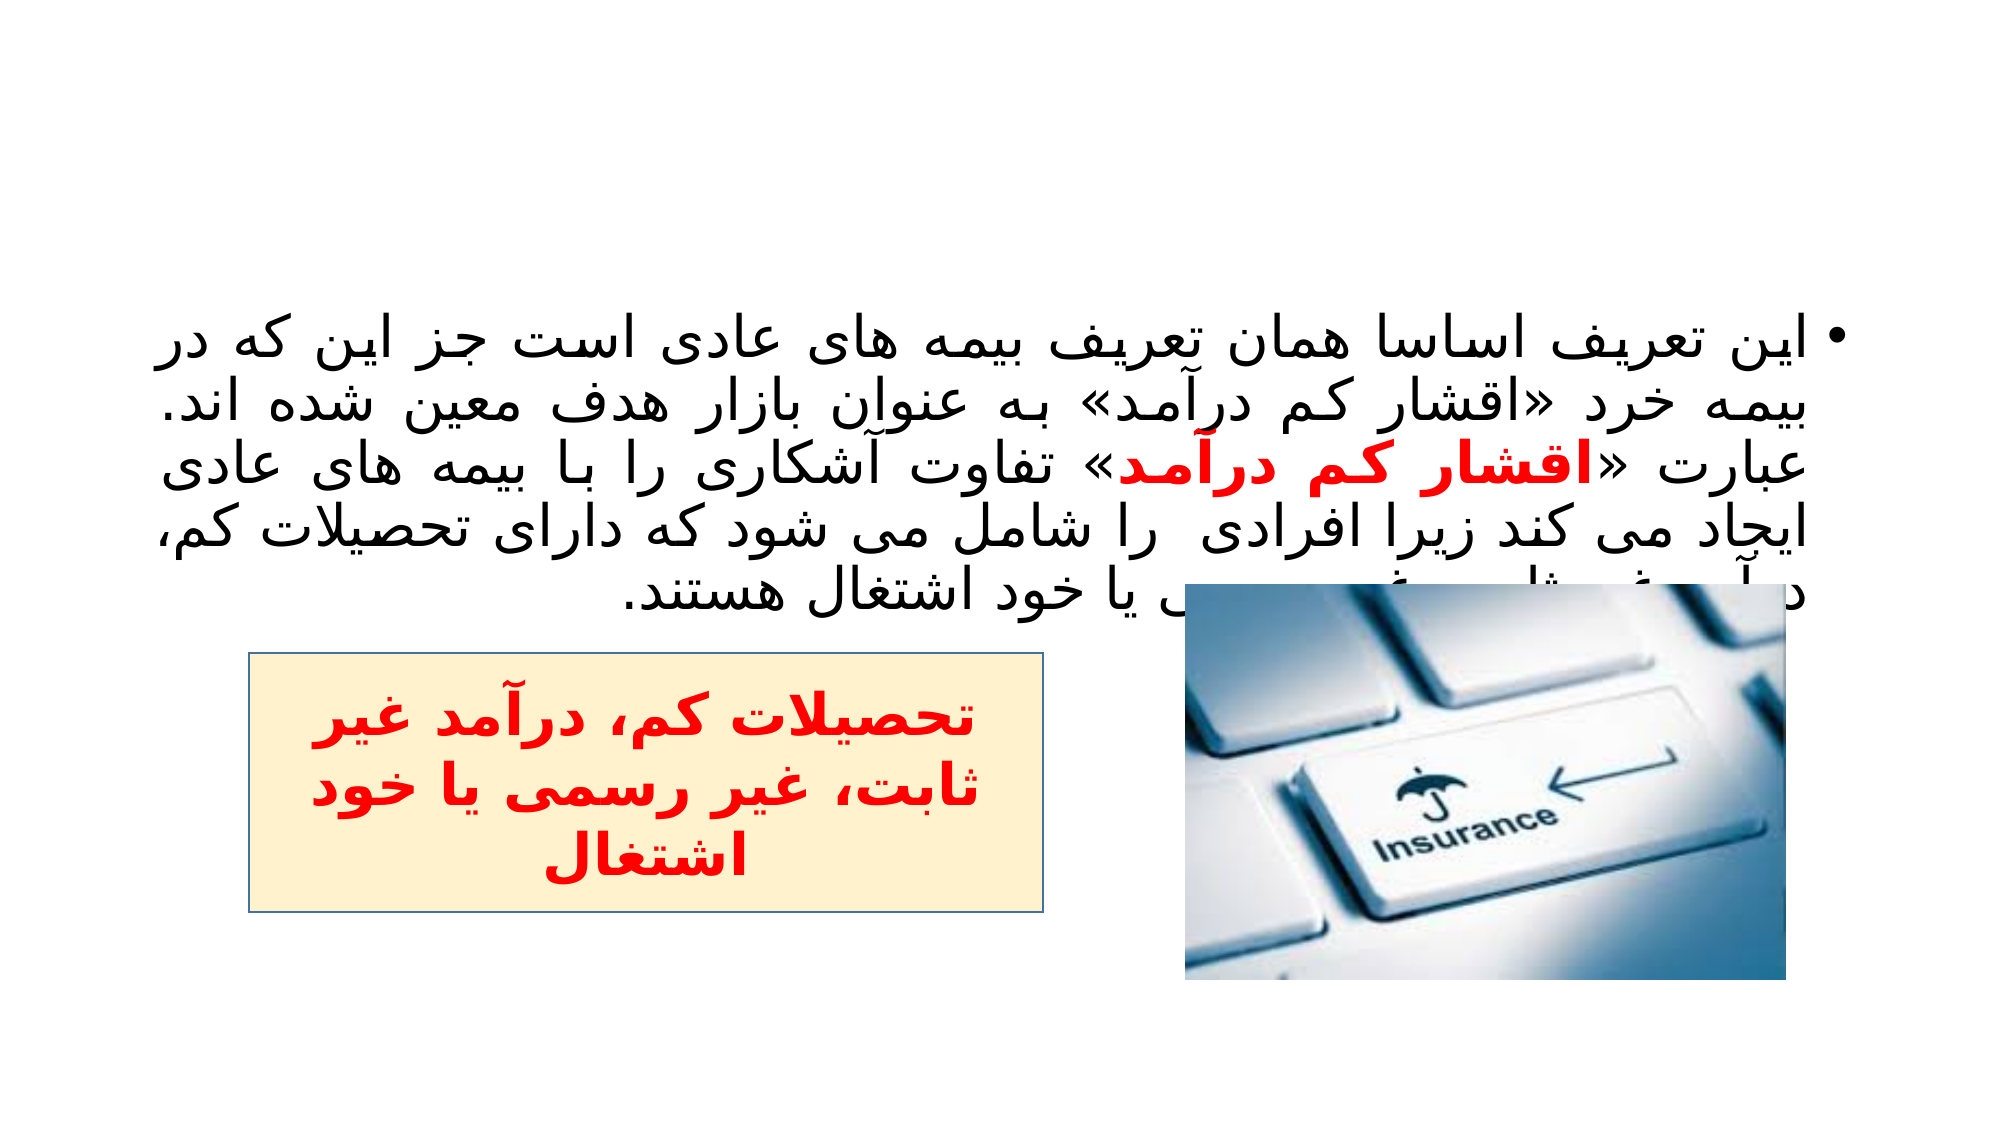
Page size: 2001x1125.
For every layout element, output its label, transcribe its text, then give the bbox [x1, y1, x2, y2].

list این تعریف اساسا همان تعریف بیمه های عادی است جز این که در بیمه خرد «اقشار کم درآمد» به عنوان بازار هدف معین شده اند. عبارت «اقشار کم درآمد» تفاوت آشکاری را با بیمه های عادی ایجاد می کند زیرا افرادی را شامل می شود که دارای تحصیلات کم، درآمد غیر ثابت، غیر رسمی یا خود اشتغال هستند. [137, 299, 1863, 1014]
text_box تحصیلات کم، درآمد غیر ثابت، غیر رسمی یا خود اشتغال [248, 652, 1044, 913]
picture [1185, 584, 1786, 980]
